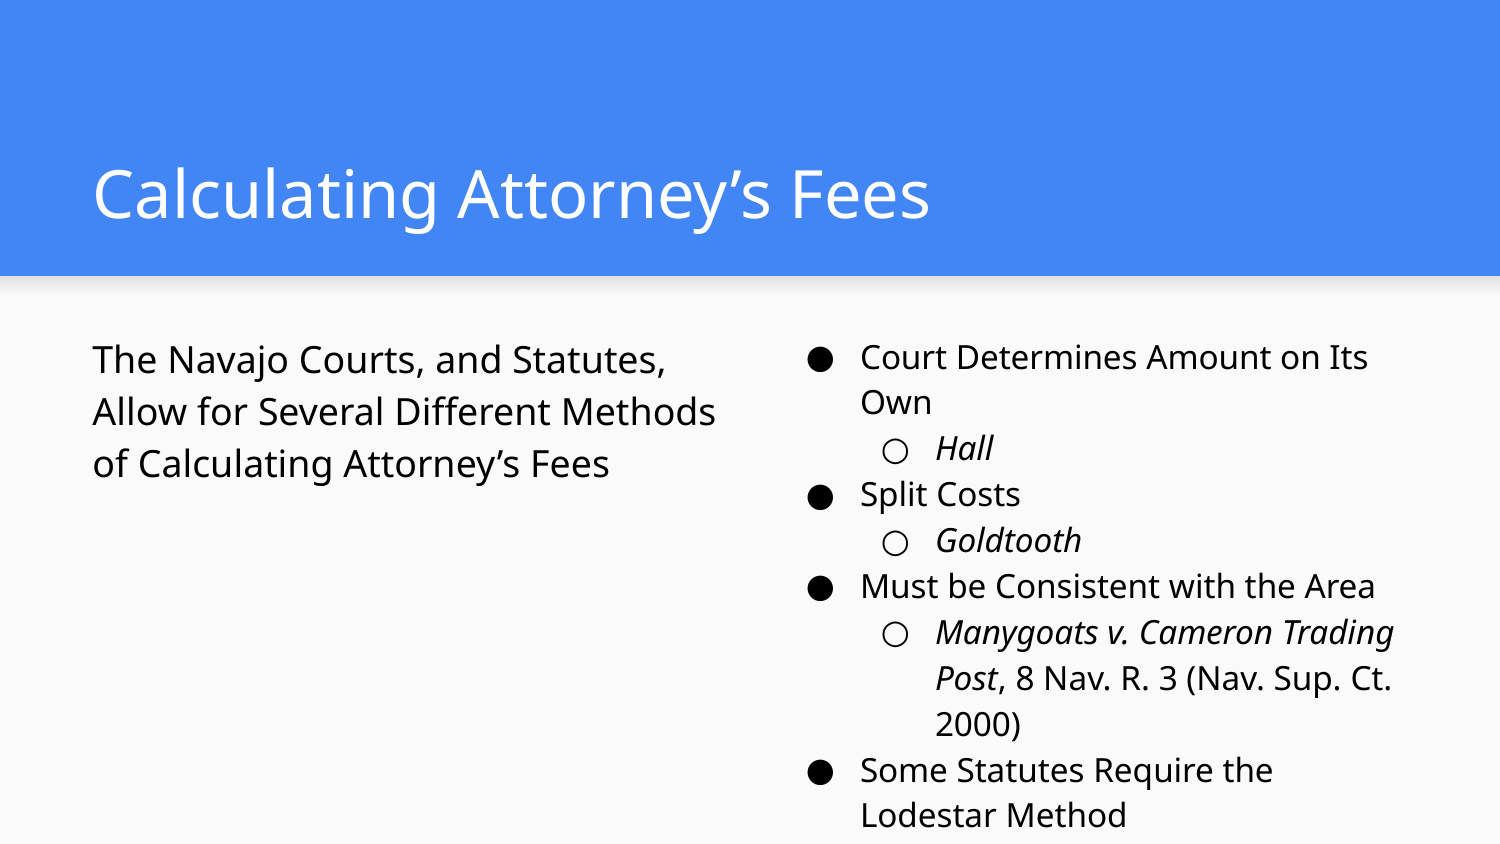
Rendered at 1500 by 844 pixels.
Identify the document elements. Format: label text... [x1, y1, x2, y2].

list Court Determines Amount on Its Own Hall Split Costs Goldtooth Must be Consistent with the Area Manygoats v. Cameron Trading Post, 8 Nav. R. 3 (Nav. Sup. Ct. 2000) Some Statutes Require the Lodestar Method [770, 314, 1427, 760]
list The Navajo Courts, and Statutes, Allow for Several Different Methods of Calculating Attorney’s Fees [77, 314, 734, 760]
title Calculating Attorney’s Fees [77, 121, 1427, 248]
